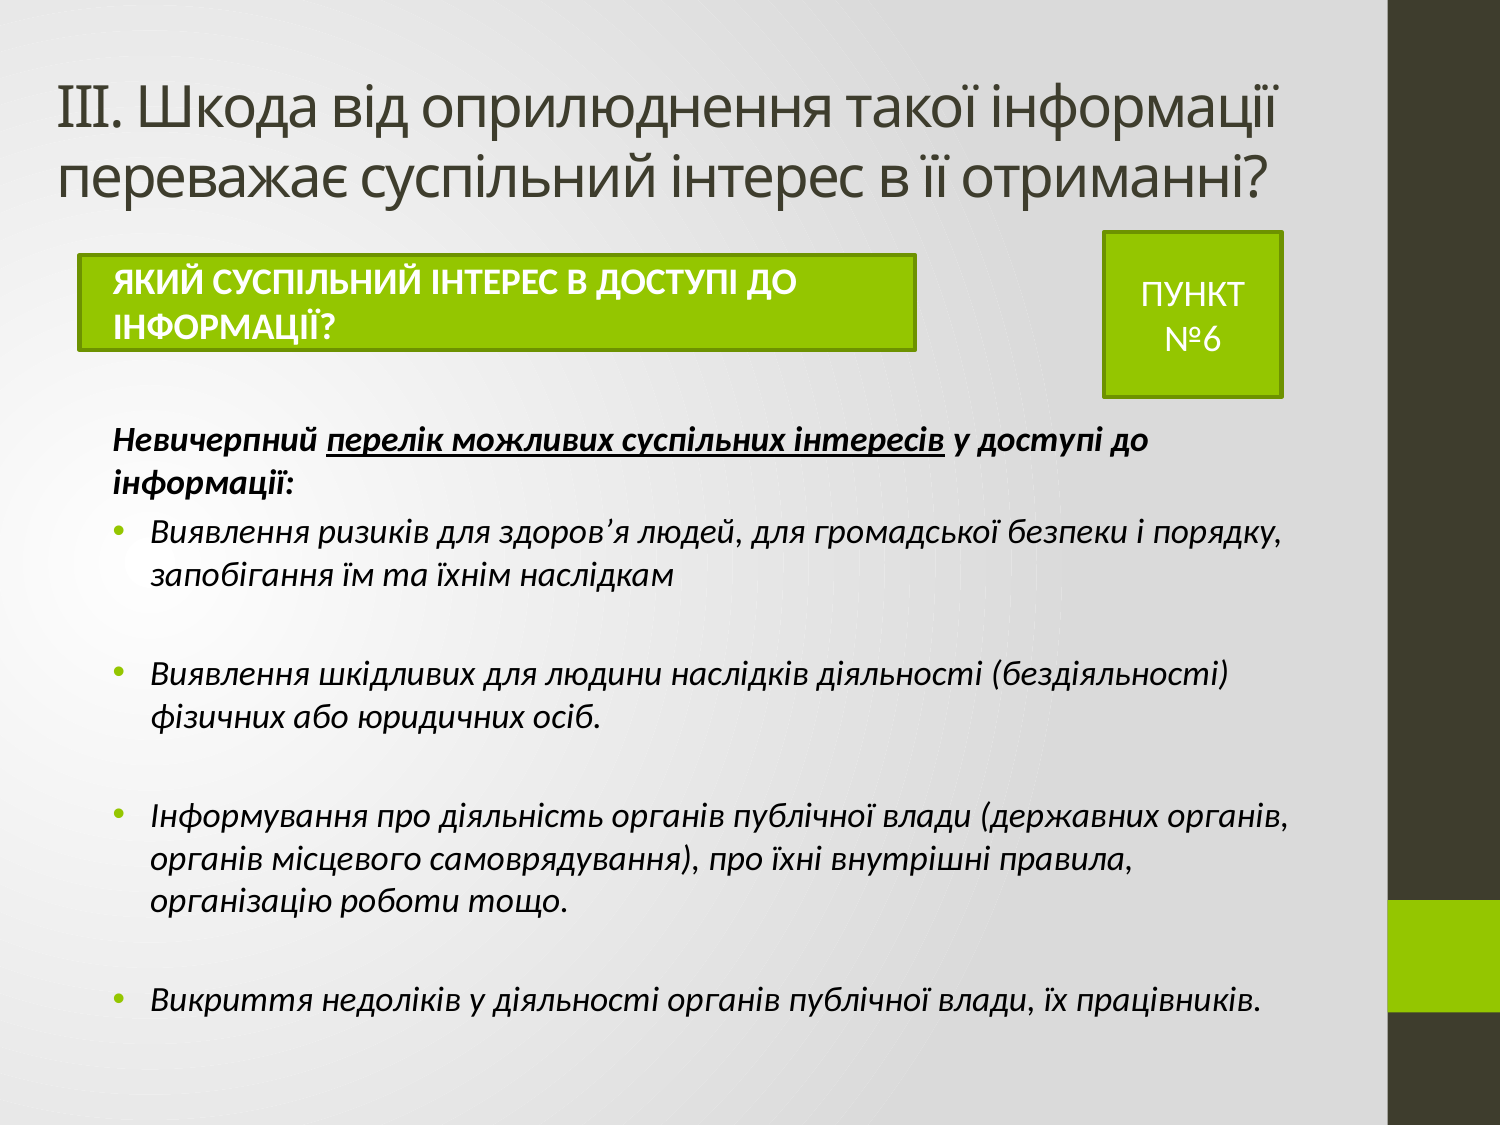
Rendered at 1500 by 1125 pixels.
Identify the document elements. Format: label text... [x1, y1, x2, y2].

text_box ЯКИЙ СУСПІЛЬНИЙ ІНТЕРЕС В ДОСТУПІ ДО ІНФОРМАЦІЇ? [77, 253, 917, 352]
title ІІІ. Шкода від оприлюднення такої інформації переважає суспільний інтерес в її отриманні? [41, 45, 1400, 233]
list Невичерпний перелік можливих суспільних інтересів у доступі до інформації: Виявлення ризиків для здоров’я людей, для громадської безпеки і порядку, запобігання їм та їхнім наслідкам Виявлення шкідливих для людини наслідків діяльності (бездіяльності) фізичних або юридичних осіб. Інформування про діяльність органів публічної влади (державних органів, органів місцевого самоврядування), про їхні внутрішні правила, організацію роботи тощо. Викриття недоліків у діяльності органів публічної влади, їх працівників. [78, 408, 1329, 1047]
text_box ПУНКТ №6 [1102, 233, 1284, 399]
